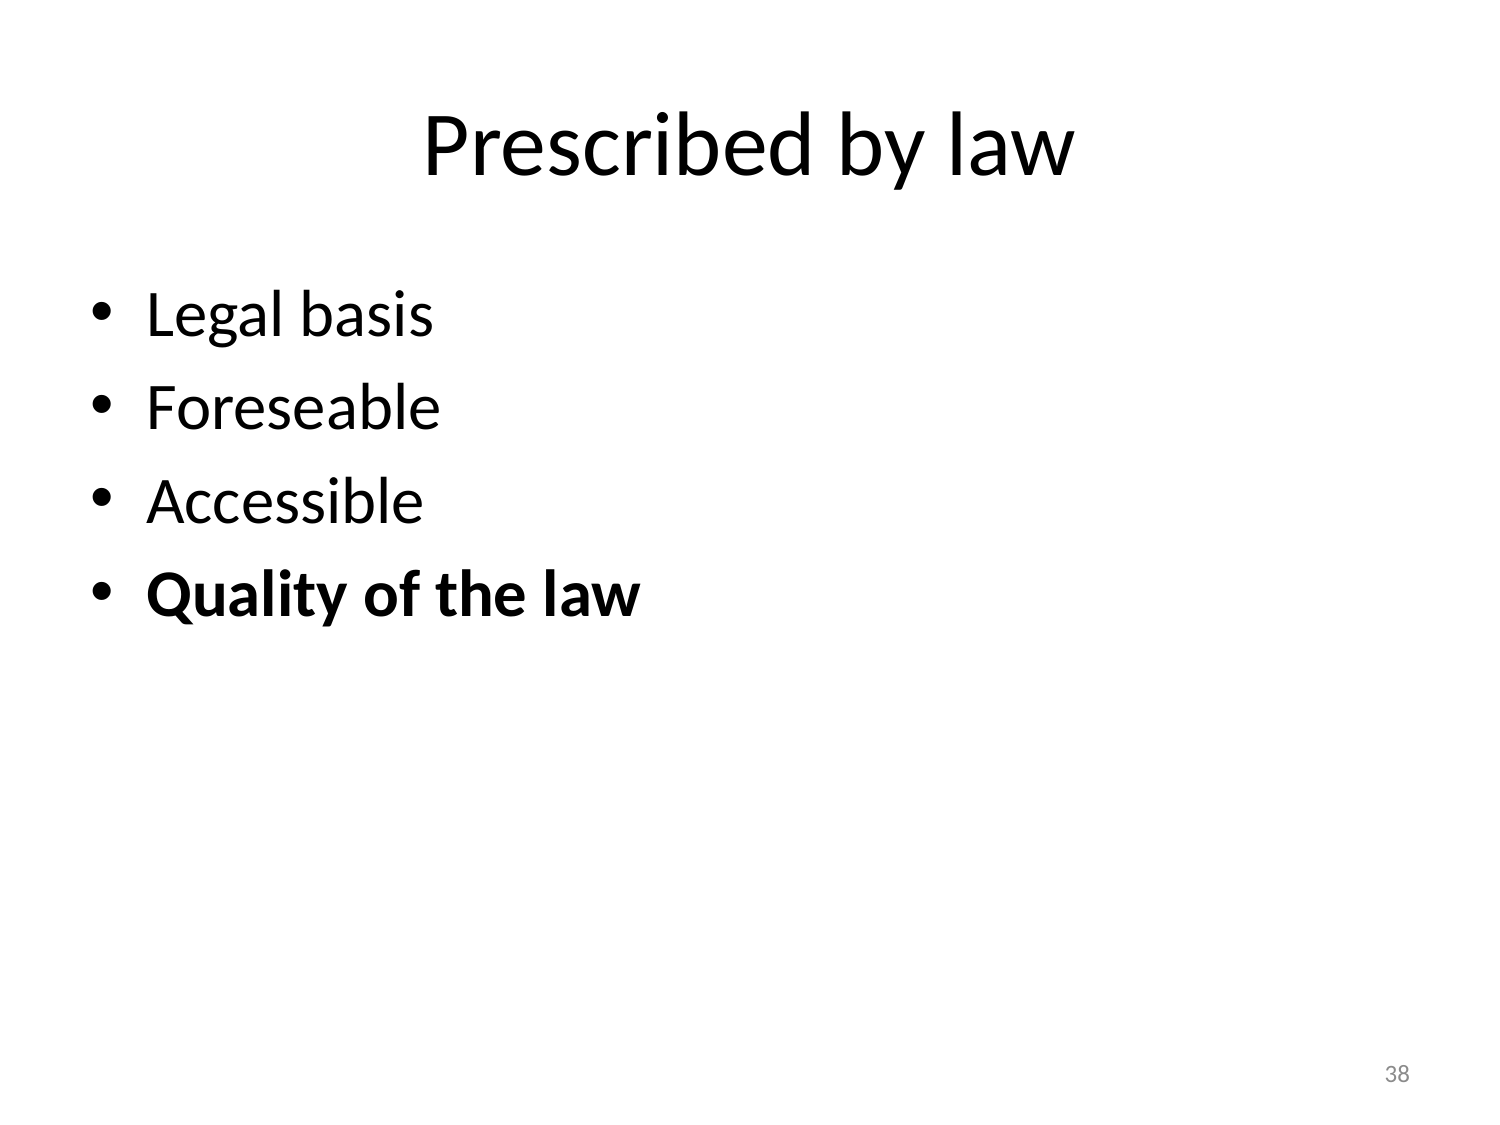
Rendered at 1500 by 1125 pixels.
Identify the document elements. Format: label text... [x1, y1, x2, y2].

title Prescribed by law [75, 45, 1425, 233]
list Legal basis Foreseable Accessible Quality of the law [75, 262, 1425, 1005]
slide_number 38 [1074, 1042, 1425, 1103]
